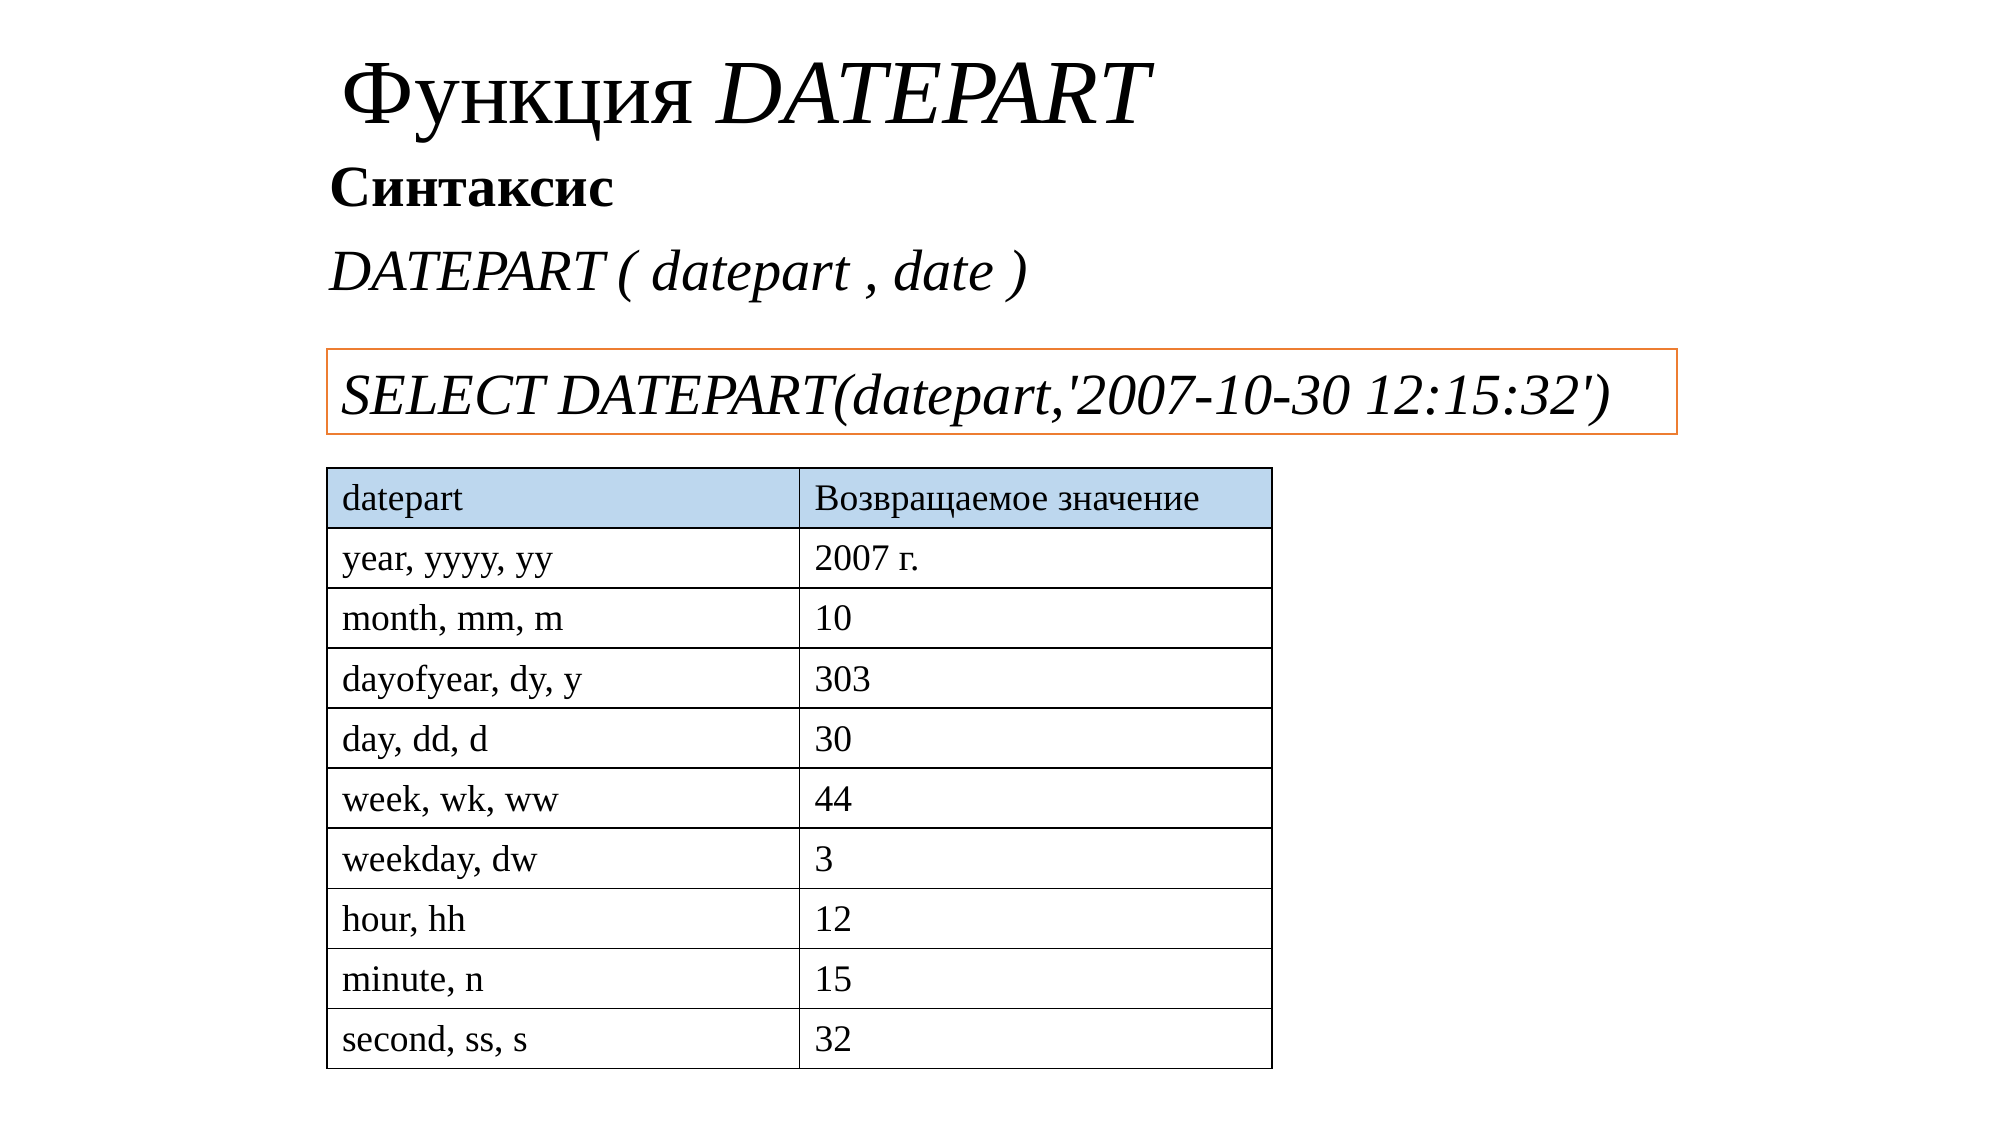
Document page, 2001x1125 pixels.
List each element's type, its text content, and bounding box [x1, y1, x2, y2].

table_cell 2007 г. [800, 529, 1271, 587]
table_cell 12 [800, 889, 1271, 948]
table_cell minute, n [328, 949, 799, 1008]
table_cell second, ss, s [328, 1009, 799, 1068]
table_cell week, wk, ww [328, 769, 799, 827]
table_cell 32 [800, 1009, 1271, 1068]
table_cell year, yyyy, yy [328, 529, 799, 587]
table_cell 3 [800, 829, 1271, 888]
table_cell hour, hh [328, 889, 799, 948]
table_header Возвращаемое значение [800, 469, 1271, 527]
table_cell day, dd, d [328, 709, 799, 767]
table_header datepart [328, 469, 799, 527]
table_cell 15 [800, 949, 1271, 1008]
table_cell month, mm, m [328, 589, 799, 647]
table_cell weekday, dw [328, 829, 799, 888]
table_cell 30 [800, 709, 1271, 767]
list Синтаксис DATEPART ( datepart , date ) [314, 149, 1665, 337]
title Функция DATEPART [326, 0, 1677, 188]
text_box SELECT DATEPART(datepart,'2007-10-30 12:15:32') [326, 348, 1678, 435]
table_cell 10 [800, 589, 1271, 647]
table_cell dayofyear, dy, y [328, 649, 799, 707]
table_cell 303 [800, 649, 1271, 707]
table_cell 44 [800, 769, 1271, 827]
